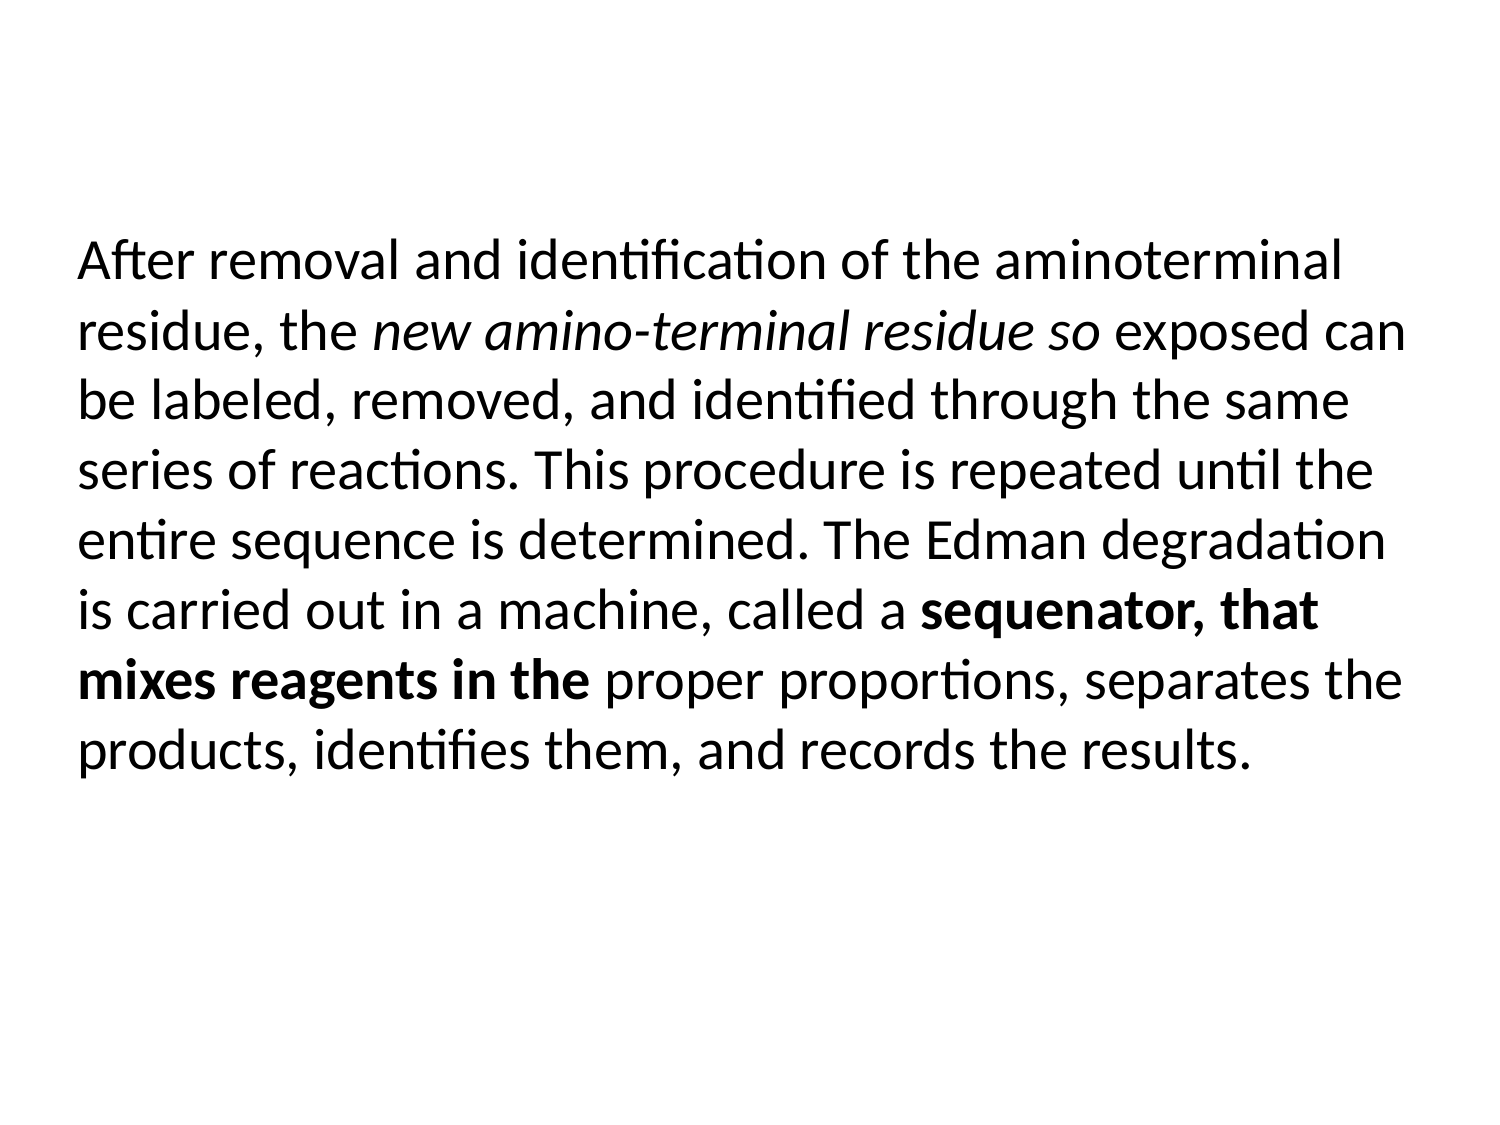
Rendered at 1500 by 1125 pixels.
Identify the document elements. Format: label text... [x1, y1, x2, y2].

text_box After removal and identification of the aminoterminal residue, the new amino-terminal residue so exposed can be labeled, removed, and identified through the same series of reactions. This procedure is repeated until the entire sequence is determined. The Edman degradation is carried out in a machine, called a sequenator, that mixes reagents in the proper proportions, separates the products, identifies them, and records the results. [62, 214, 1438, 795]
